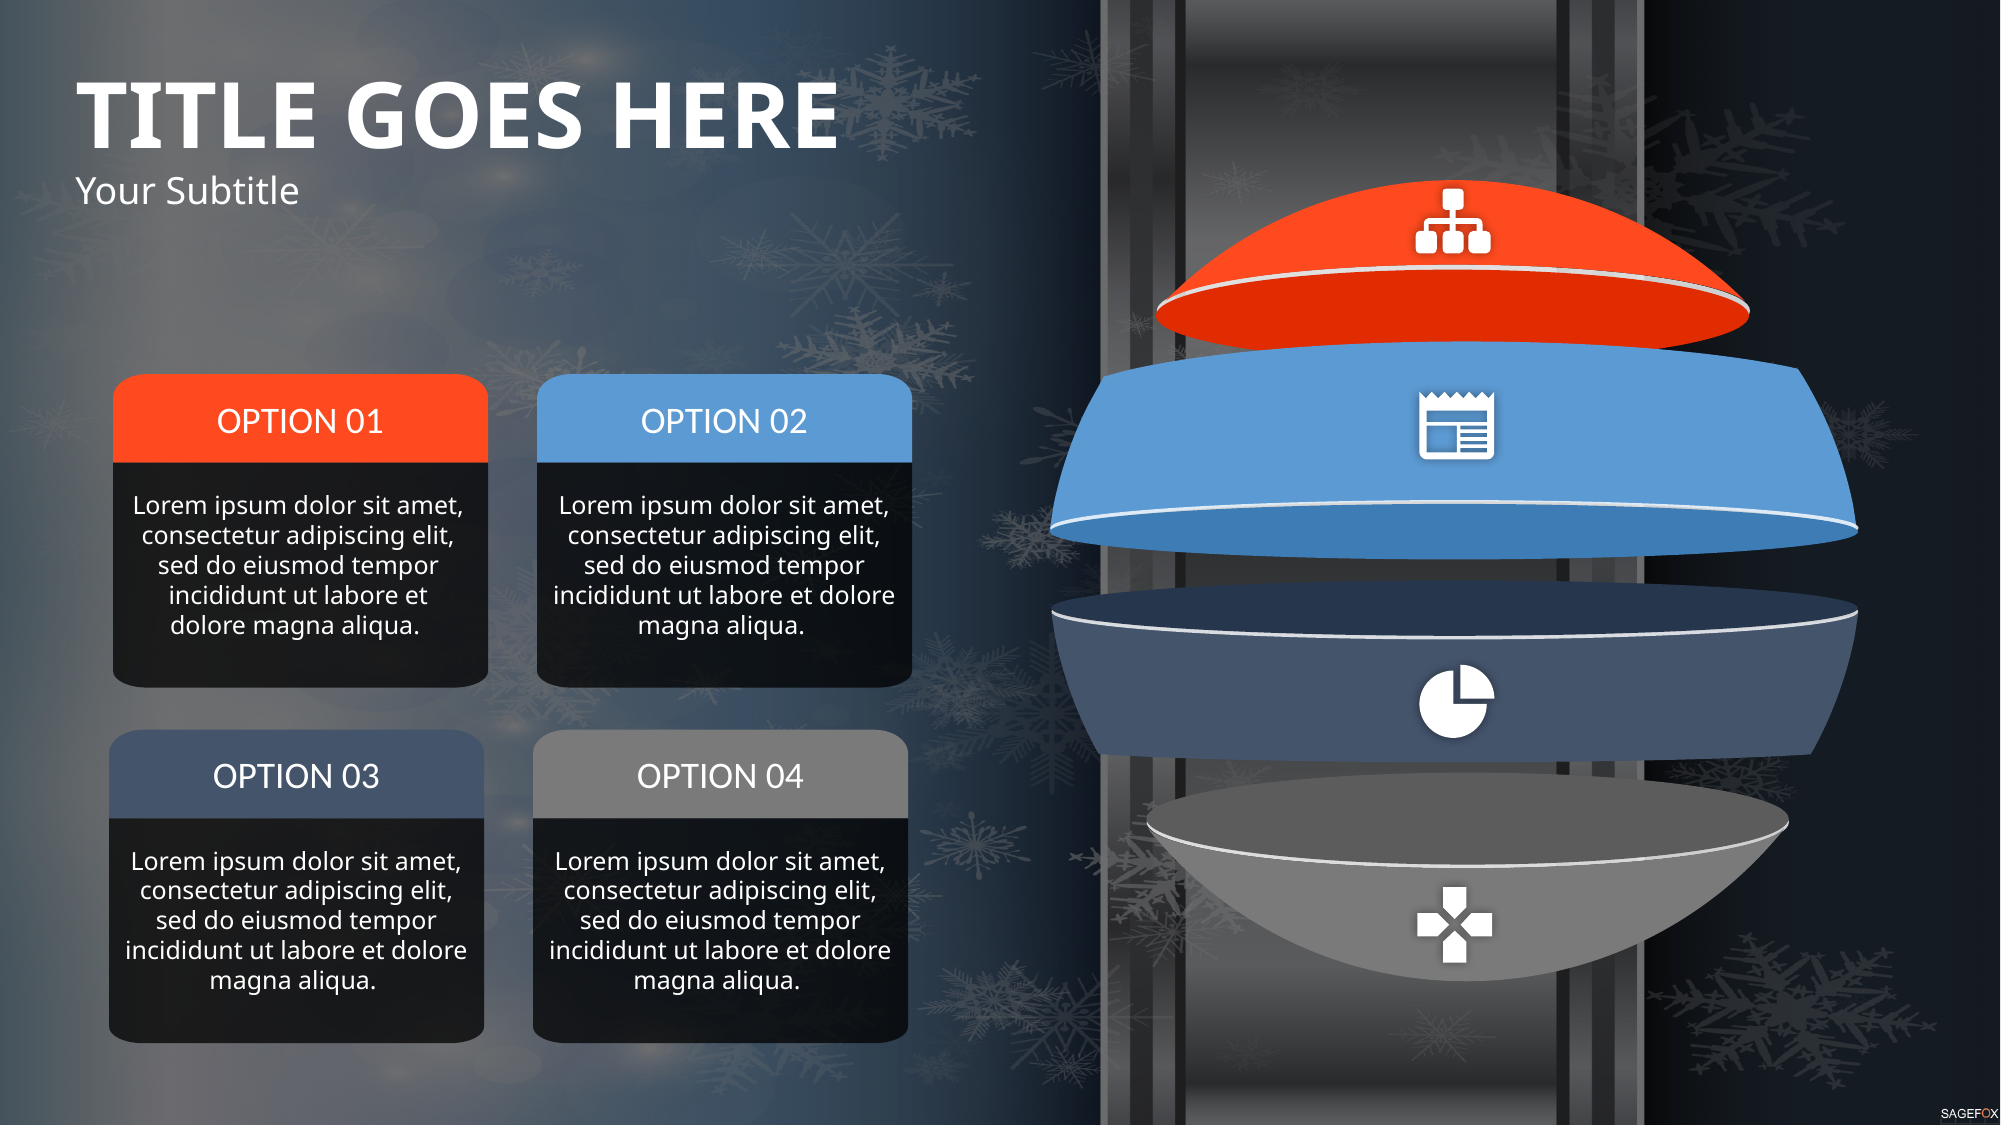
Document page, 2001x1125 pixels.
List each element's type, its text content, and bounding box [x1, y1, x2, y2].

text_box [109, 818, 485, 1044]
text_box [113, 462, 489, 694]
picture [0, 0, 2001, 1125]
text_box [1155, 180, 1751, 341]
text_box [1050, 580, 1860, 763]
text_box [1146, 772, 1789, 982]
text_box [537, 462, 913, 688]
text_box TITLE GOES HERE Your Subtitle [60, 49, 1036, 220]
text_box OPTION 02 [536, 373, 914, 464]
text_box OPTION 03 [108, 728, 486, 820]
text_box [1049, 341, 1859, 560]
text_box OPTION 01 [112, 373, 490, 464]
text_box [532, 818, 909, 1044]
text_box OPTION 04 [531, 728, 910, 820]
